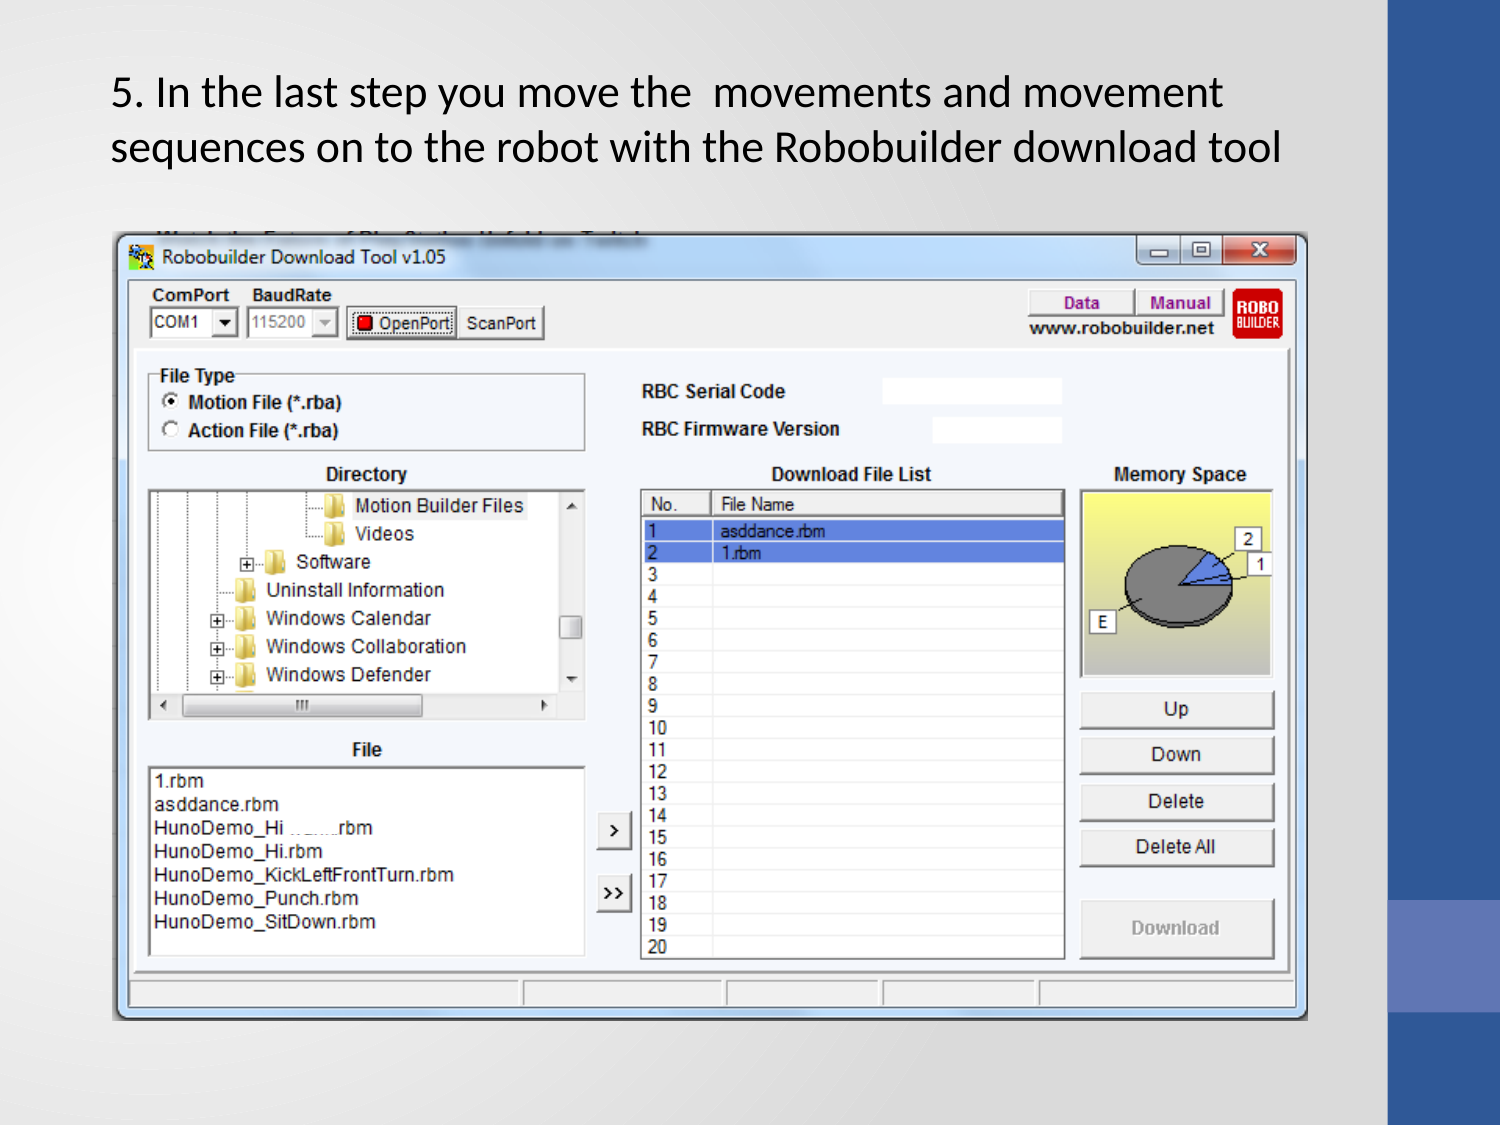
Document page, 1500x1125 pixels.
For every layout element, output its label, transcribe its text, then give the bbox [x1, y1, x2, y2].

list 5. In the last step you move the movements and movement sequences on to the robot with the Robobuilder download tool [76, 54, 1325, 1050]
picture [111, 231, 1309, 1022]
